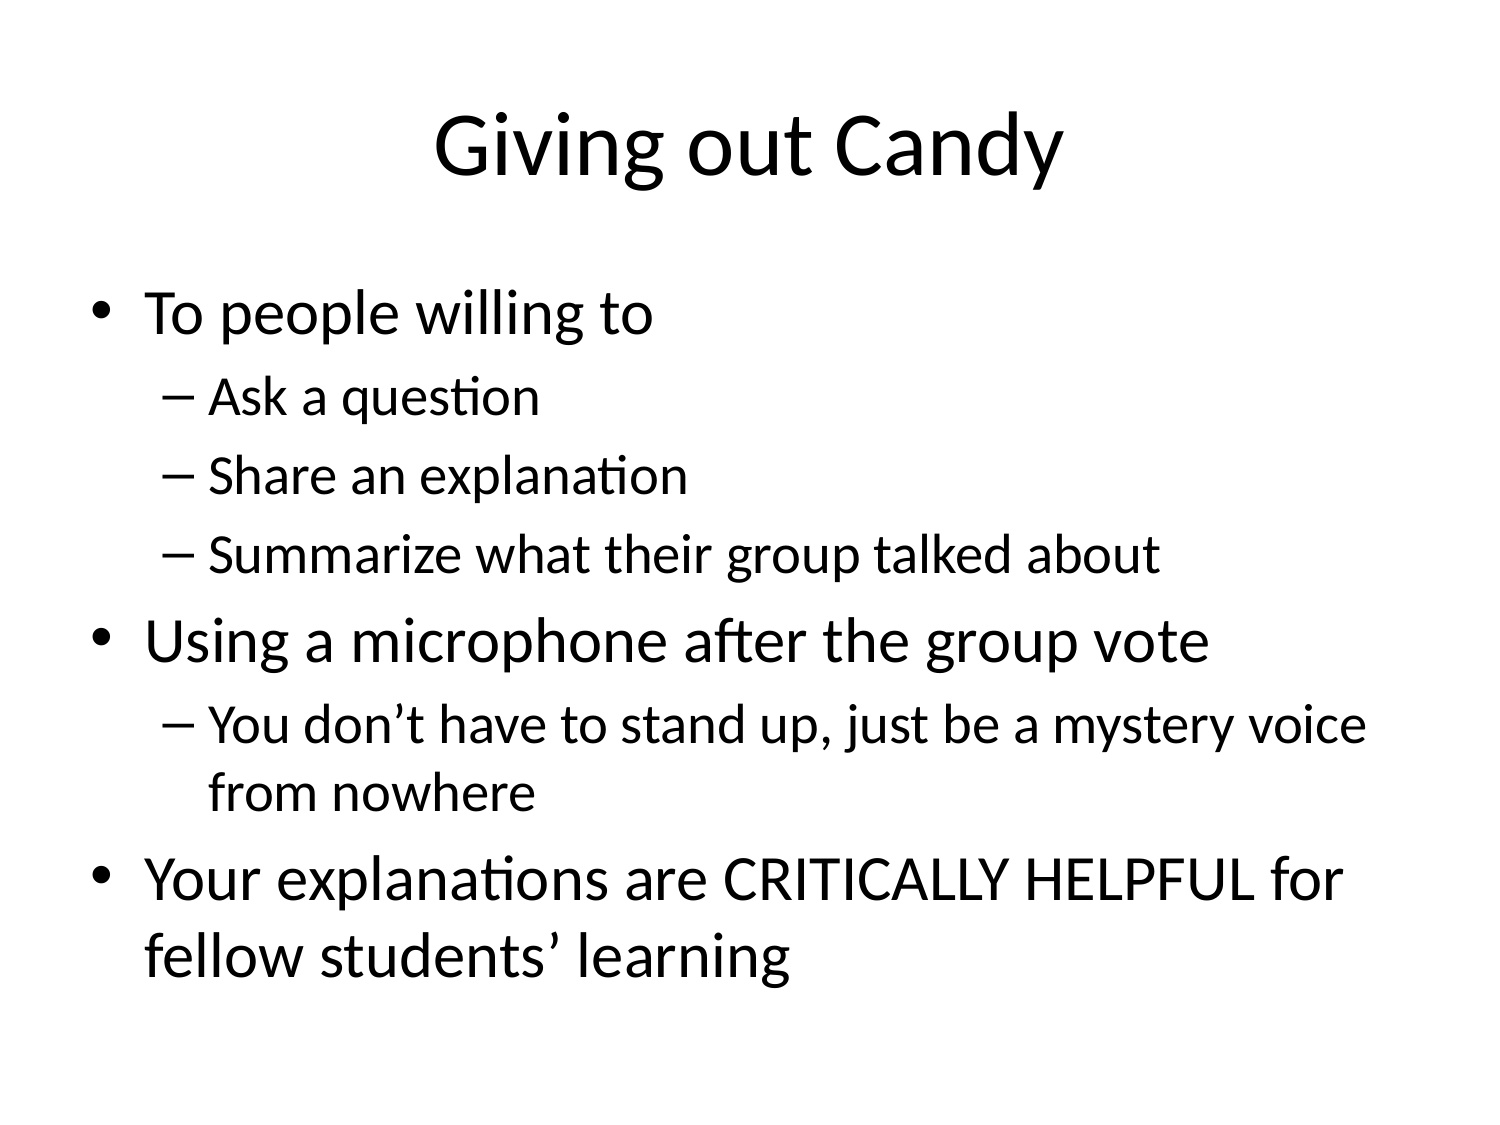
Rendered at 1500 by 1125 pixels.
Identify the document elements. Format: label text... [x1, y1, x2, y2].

list To people willing to Ask a question Share an explanation Summarize what their group talked about Using a microphone after the group vote You don’t have to stand up, just be a mystery voice from nowhere Your explanations are CRITICALLY HELPFUL for fellow students’ learning [75, 262, 1425, 1005]
title Giving out Candy [75, 45, 1425, 233]
